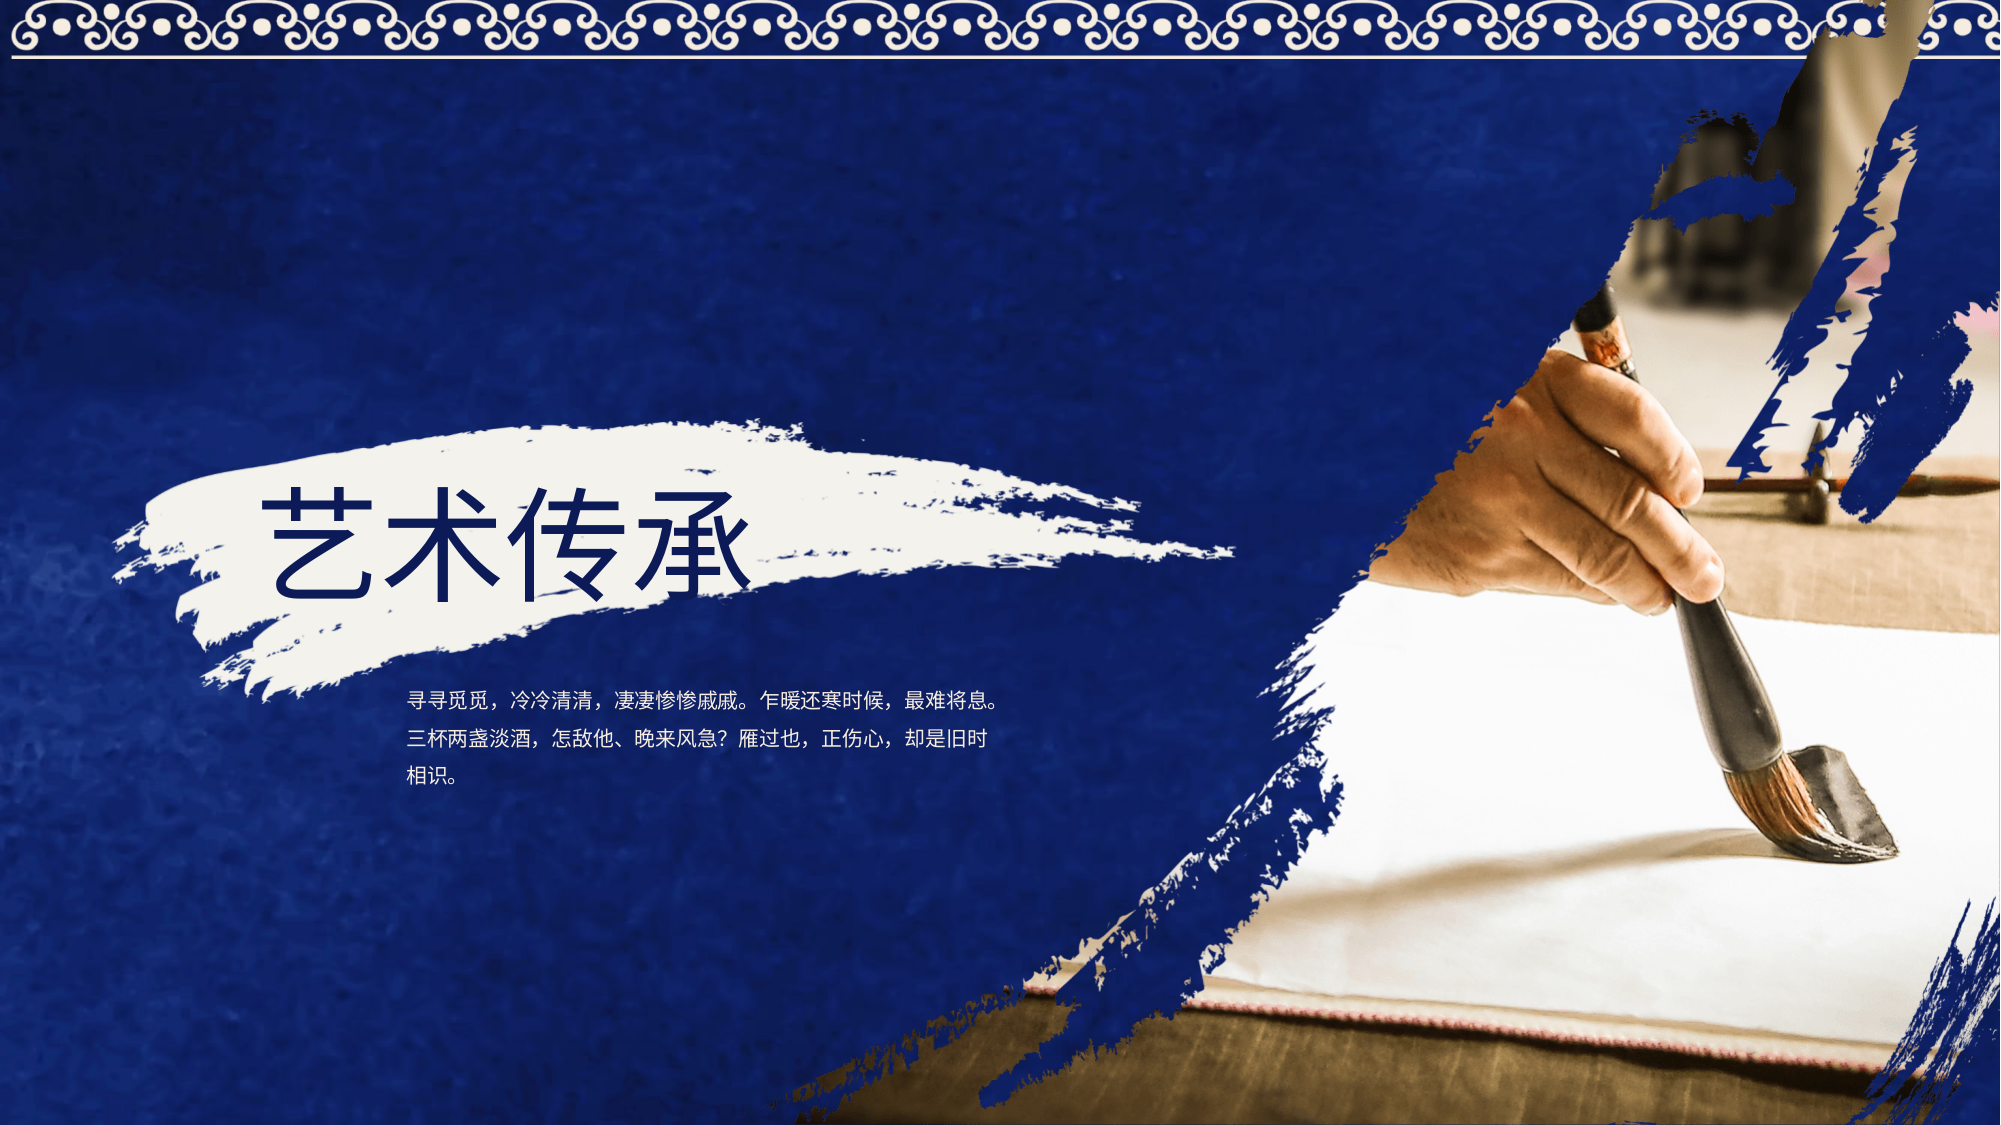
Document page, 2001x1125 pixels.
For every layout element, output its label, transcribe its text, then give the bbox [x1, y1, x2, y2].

text_box 寻寻觅觅，冷冷清清，凄凄惨惨戚戚。乍暖还寒时候，最难将息。三杯两盏淡酒，怎敌他、晚来风急？雁过也，正伤心，却是旧时相识。 [391, 704, 744, 820]
picture [0, 0, 2000, 1125]
